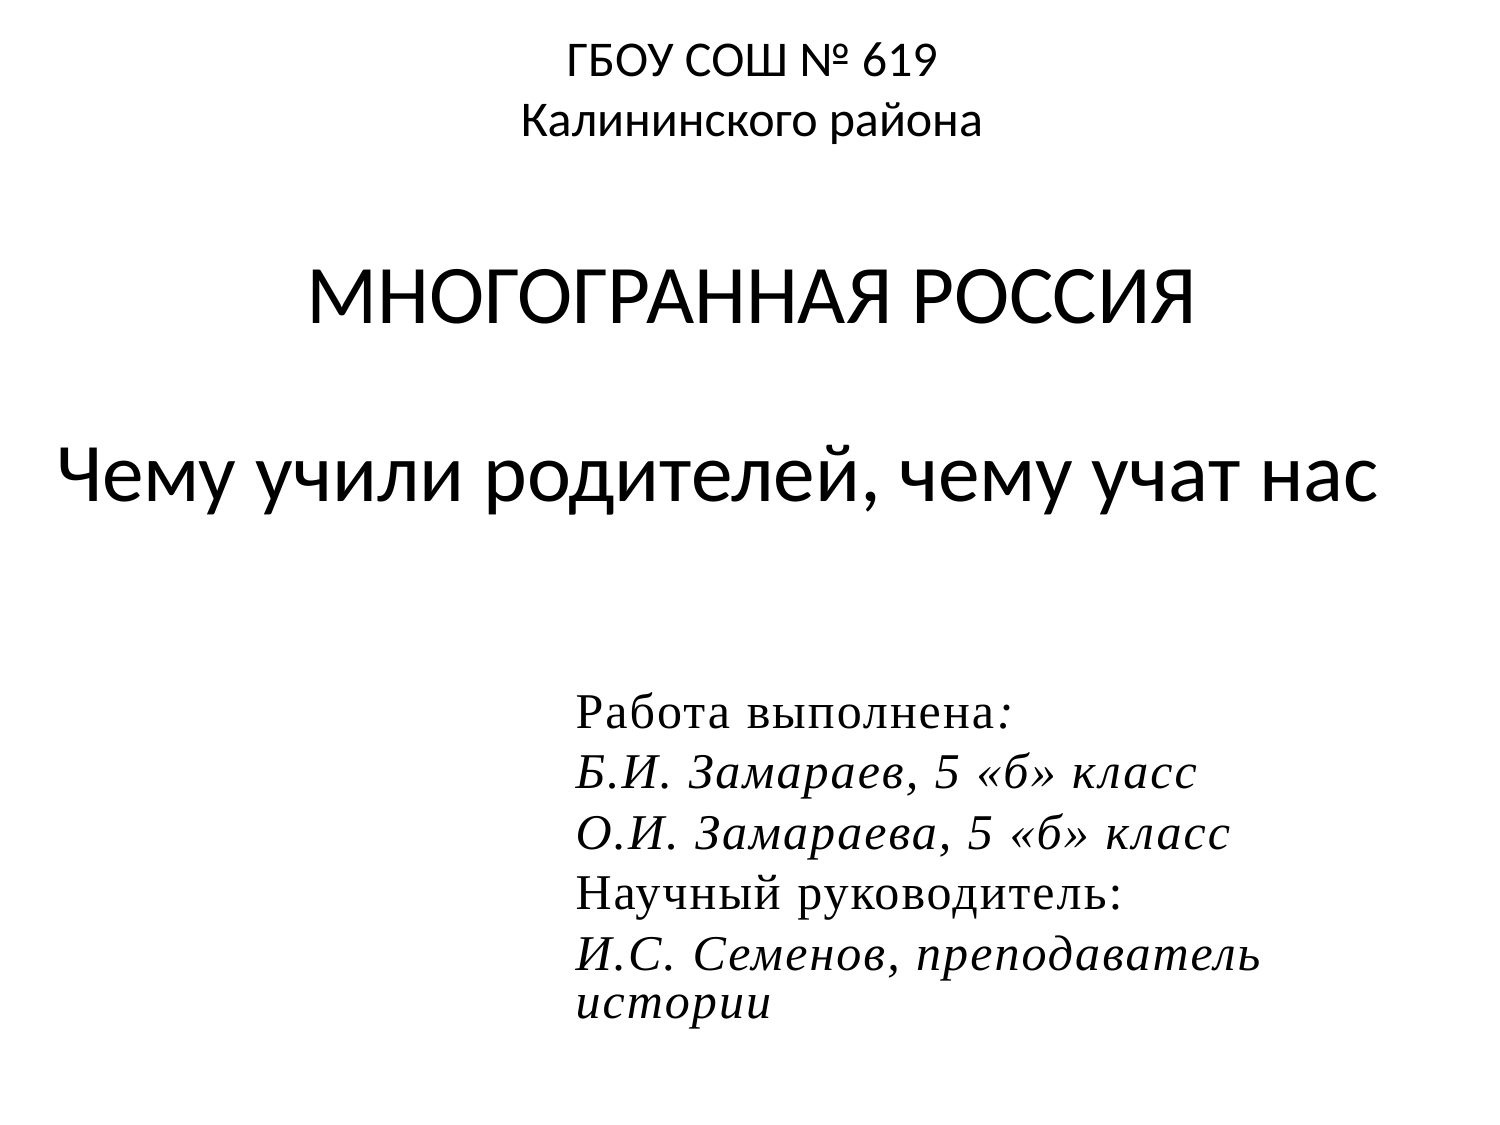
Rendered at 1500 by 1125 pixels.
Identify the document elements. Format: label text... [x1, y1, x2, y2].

text_box ГБОУ СОШ № 619 Калининского района МНОГОГРАННАЯ РОССИЯ [28, 19, 1476, 348]
text_box Работа выполнена: Б.И. Замараев, 5 «б» класс О.И. Замараева, 5 «б» класс Научный руководитель: И.С. Семенов, преподаватель истории [560, 645, 1473, 1083]
text_box Чему учили родителей, чему учат нас [41, 395, 1489, 526]
